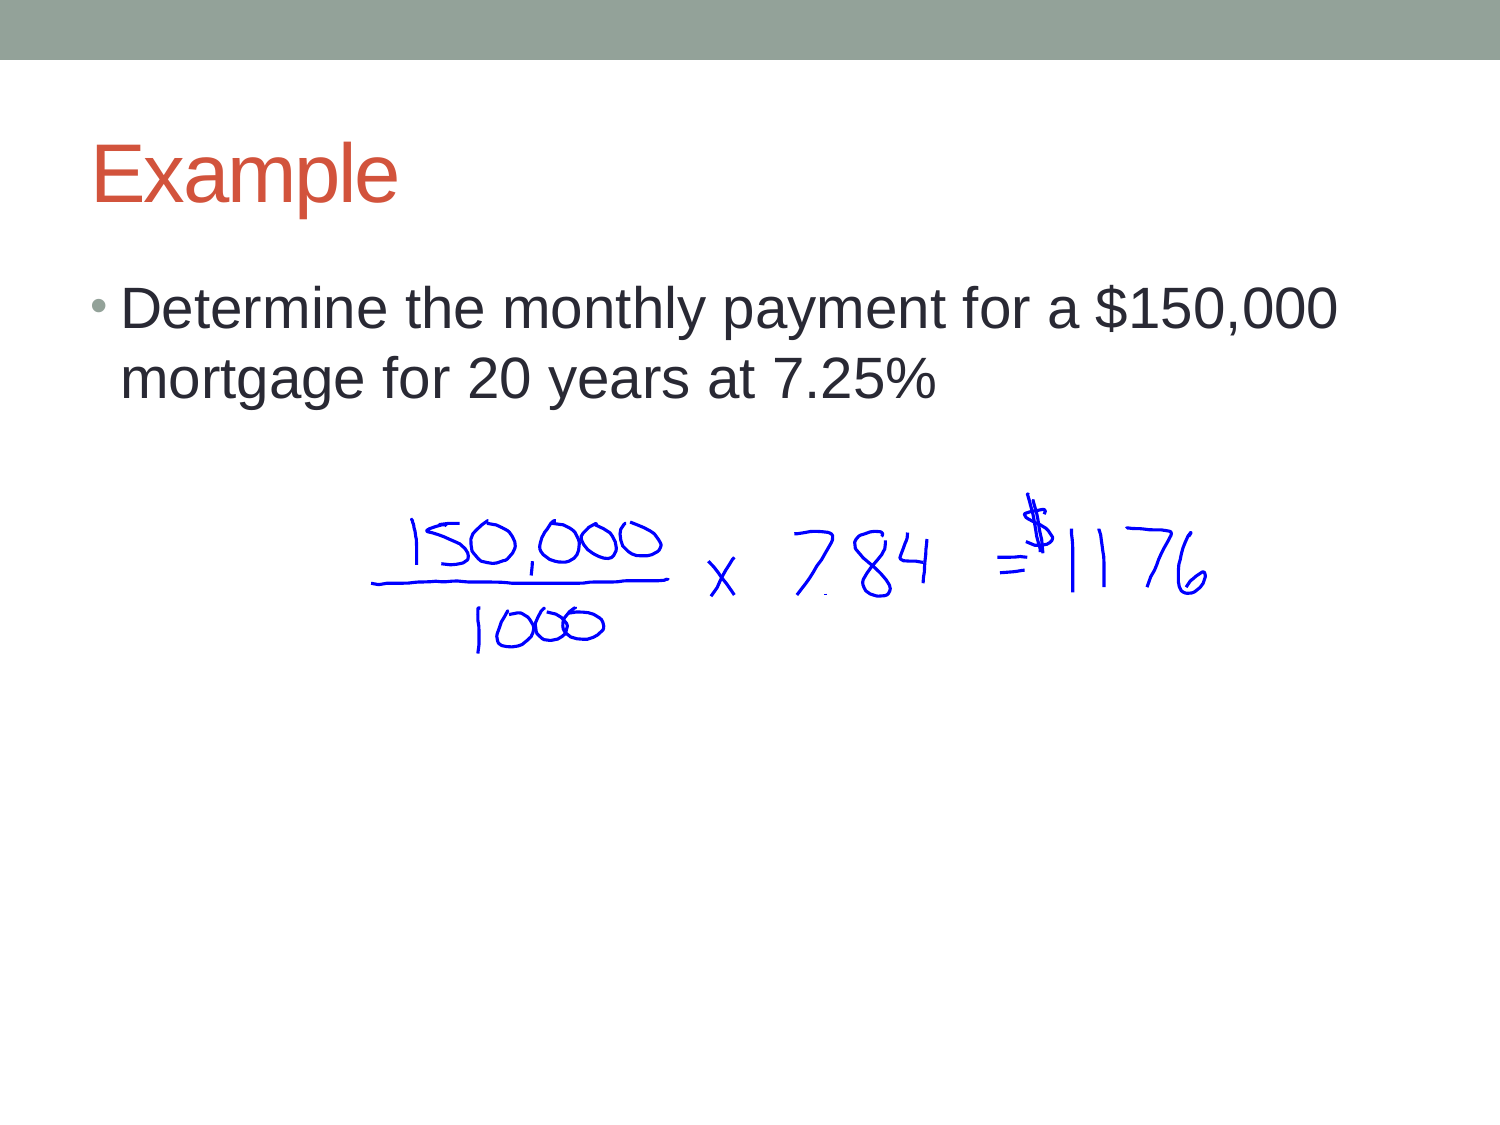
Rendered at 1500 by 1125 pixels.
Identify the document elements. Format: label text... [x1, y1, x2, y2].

list Determine the monthly payment for a $150,000 mortgage for 20 years at 7.25% [75, 262, 1425, 1063]
title Example [75, 87, 1425, 250]
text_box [370, 577, 669, 654]
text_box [794, 531, 928, 597]
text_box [708, 557, 735, 597]
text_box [997, 556, 1021, 574]
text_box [411, 519, 662, 575]
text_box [1024, 493, 1206, 594]
